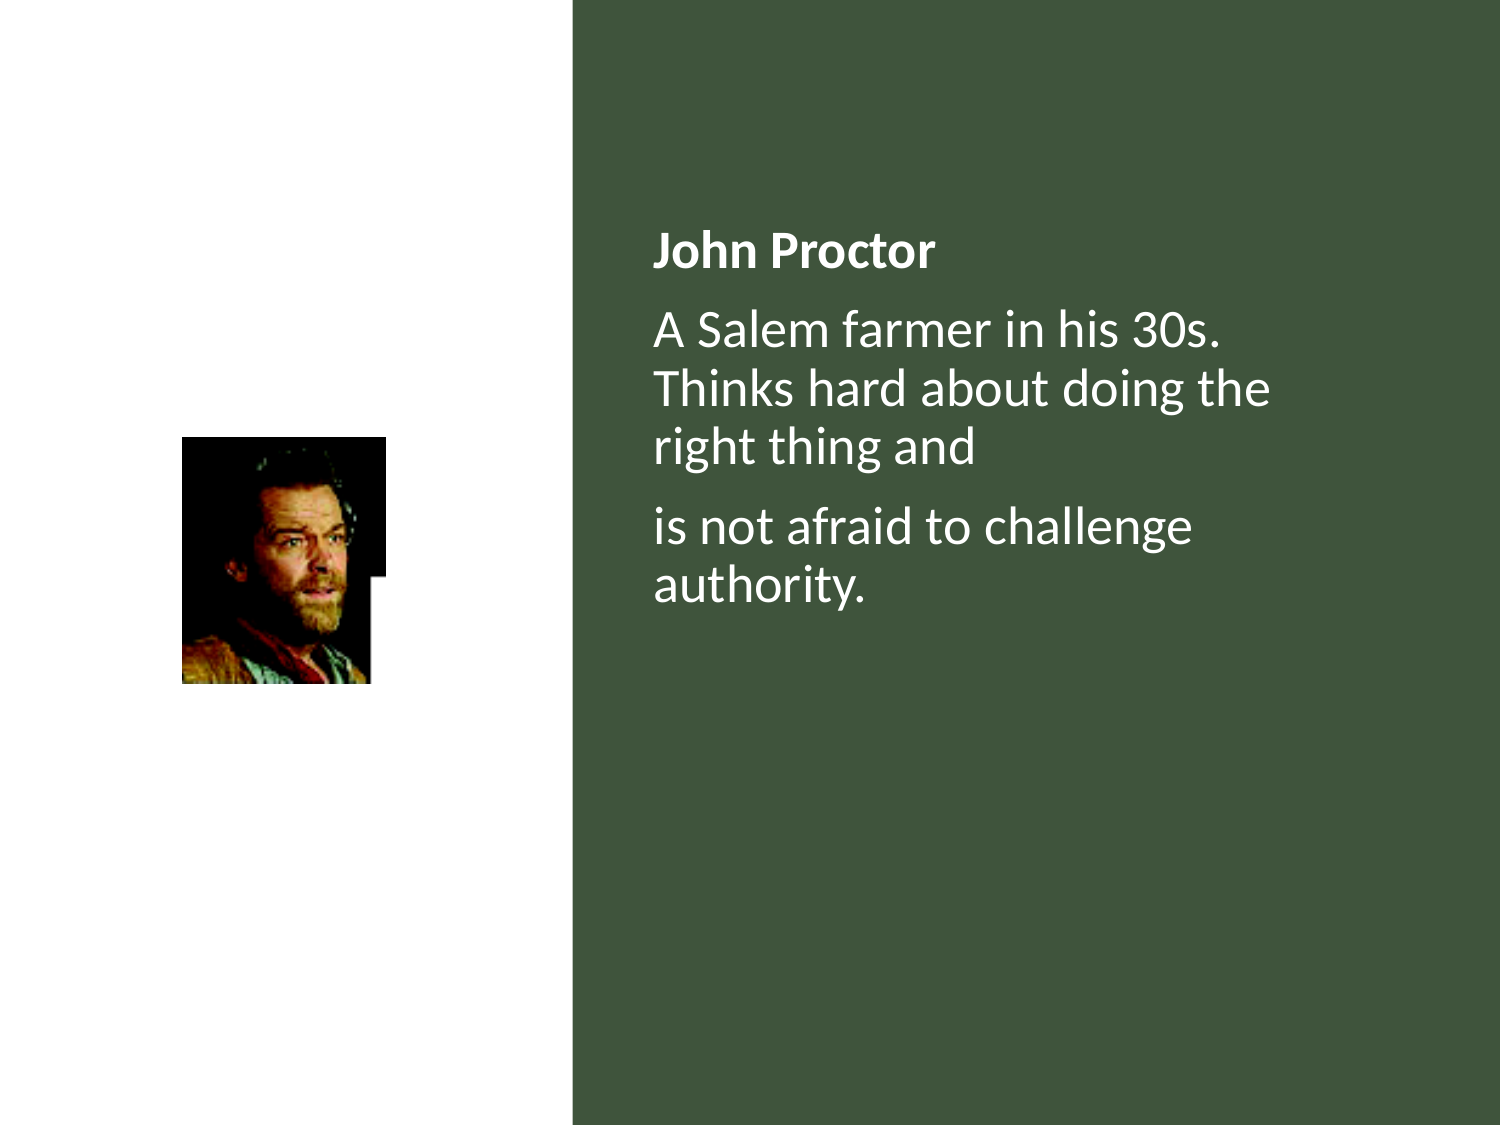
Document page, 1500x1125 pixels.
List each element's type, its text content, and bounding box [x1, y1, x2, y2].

picture [182, 437, 386, 684]
text_box John Proctor A Salem farmer in his 30s. Thinks hard about doing the right thing and is not afraid to challenge authority. [638, 214, 1313, 652]
text_box [570, 0, 1500, 1125]
